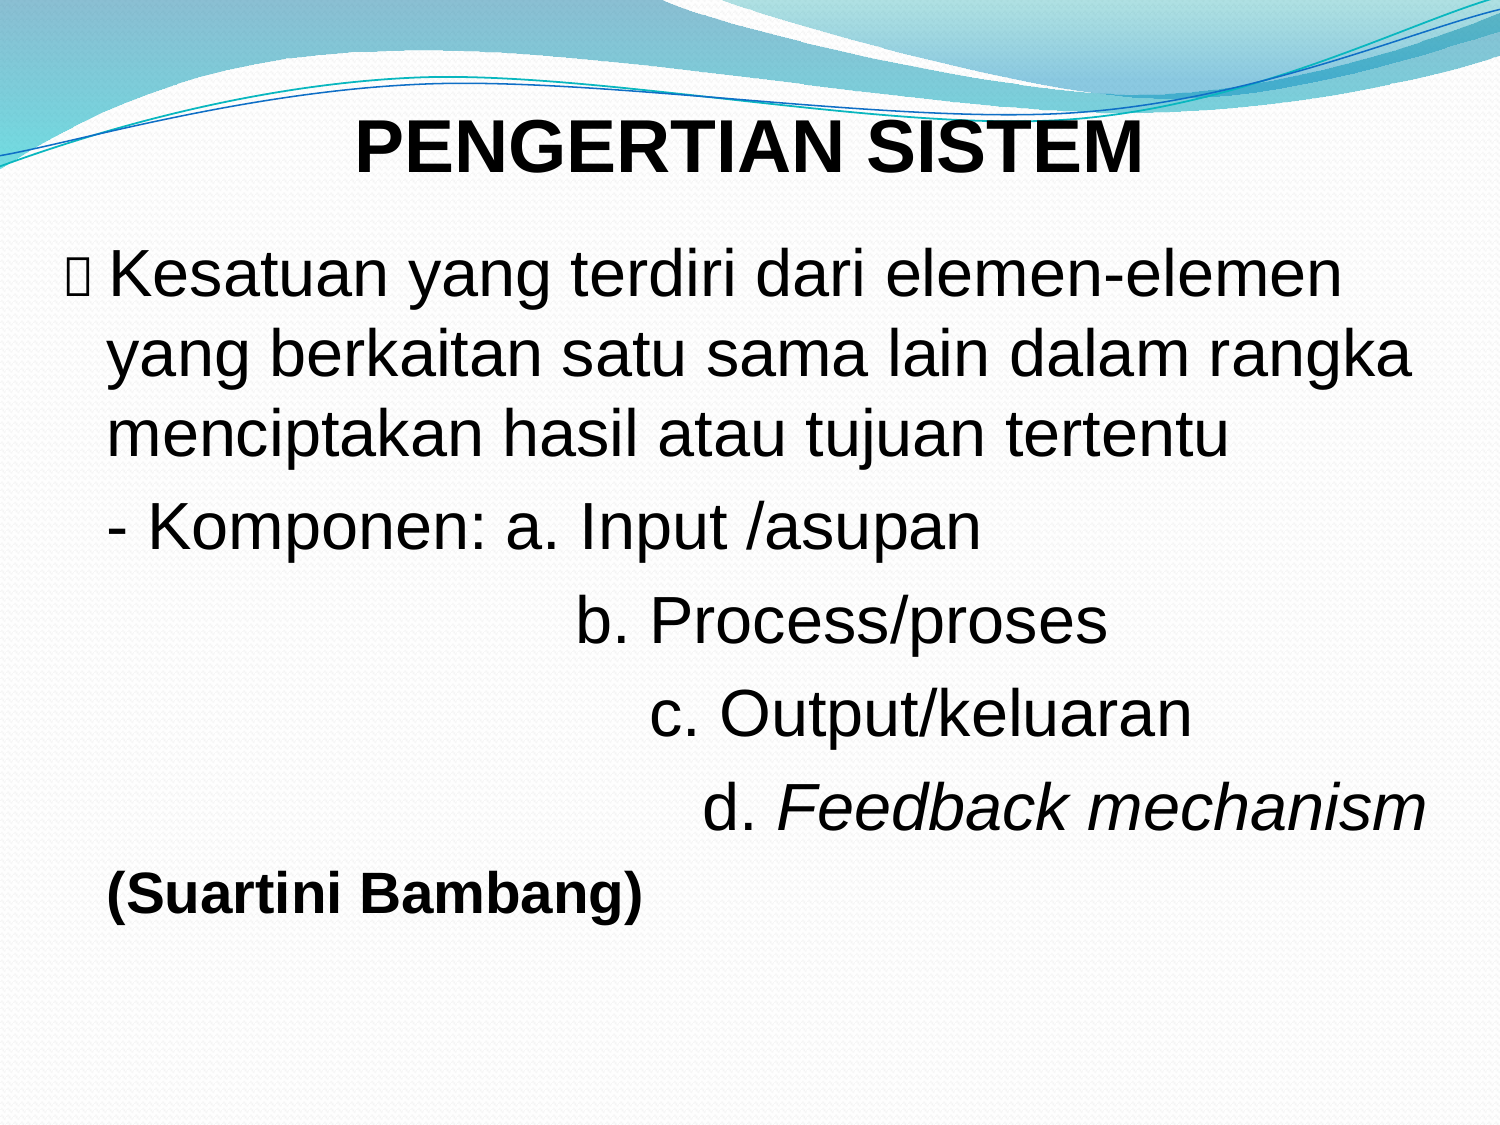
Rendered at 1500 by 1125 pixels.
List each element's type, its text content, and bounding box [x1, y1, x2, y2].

list  Kesatuan yang terdiri dari elemen-elemen yang berkaitan satu sama lain dalam rangka menciptakan hasil atau tujuan tertentu - Komponen: a. Input /asupan b. Process/proses c. Output/keluaran d. Feedback mechanism (Suartini Bambang) [46, 222, 1454, 1043]
title PENGERTIAN SISTEM [75, 45, 1425, 188]
